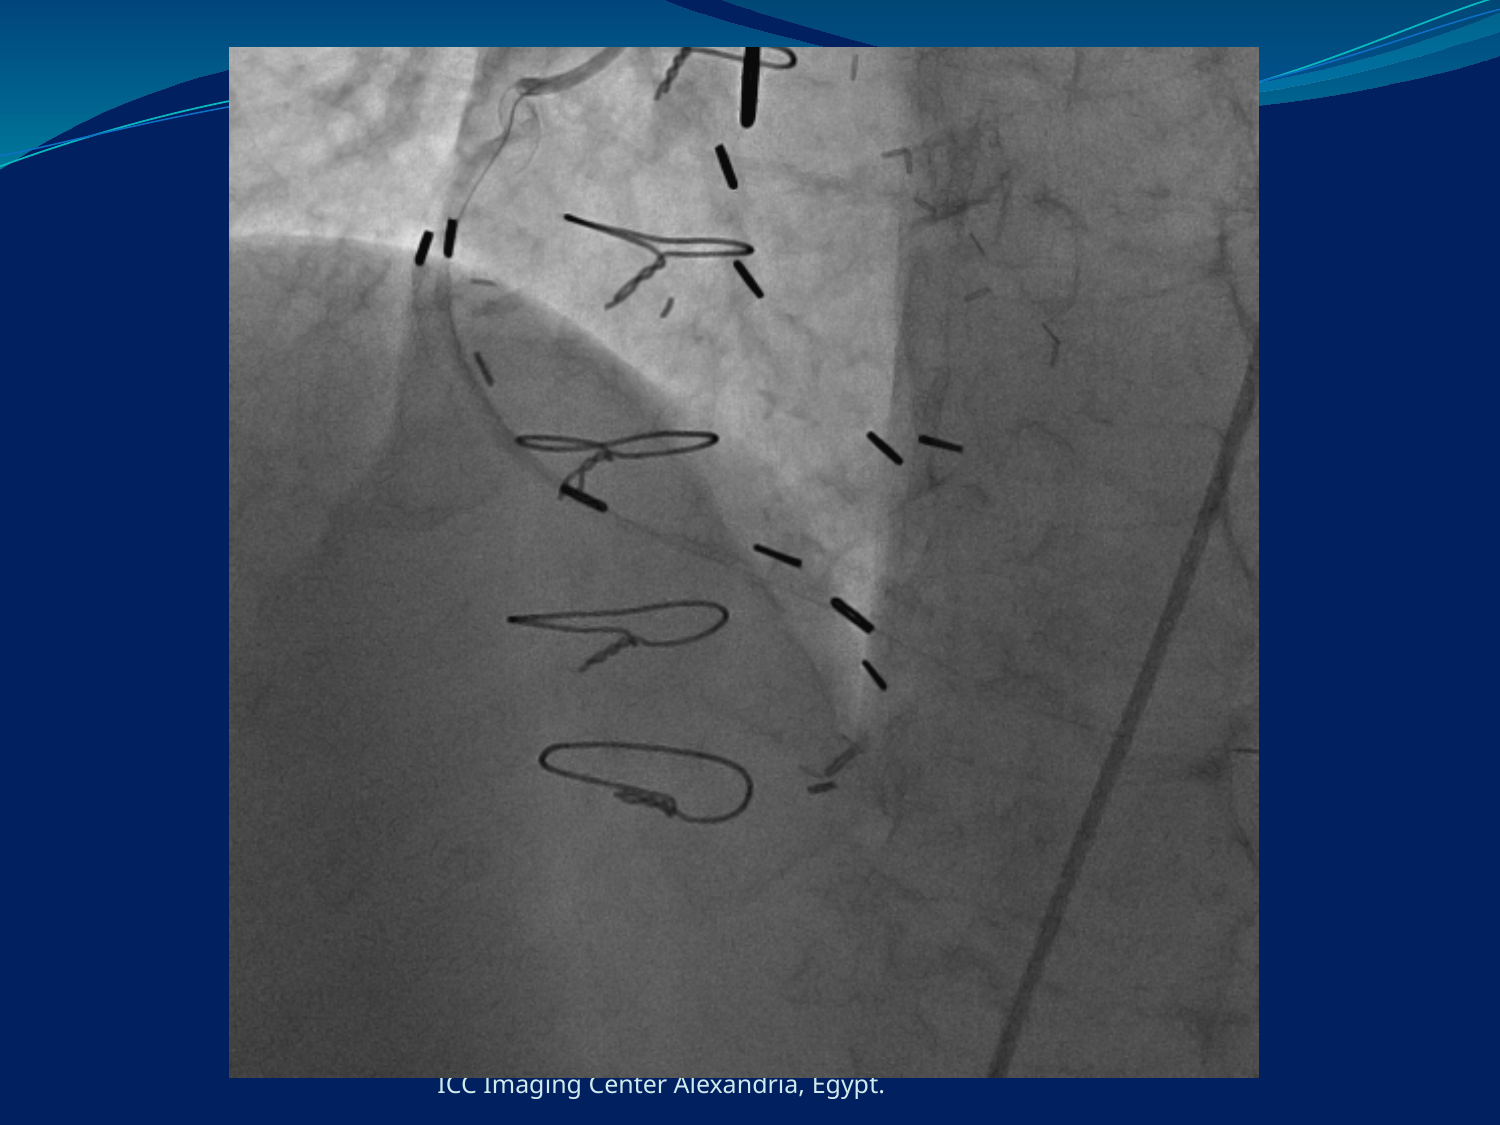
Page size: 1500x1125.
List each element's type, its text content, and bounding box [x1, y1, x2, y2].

footer ICC Imaging Center Alexandria, Egypt. [437, 1092, 988, 1103]
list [228, 46, 1260, 1079]
